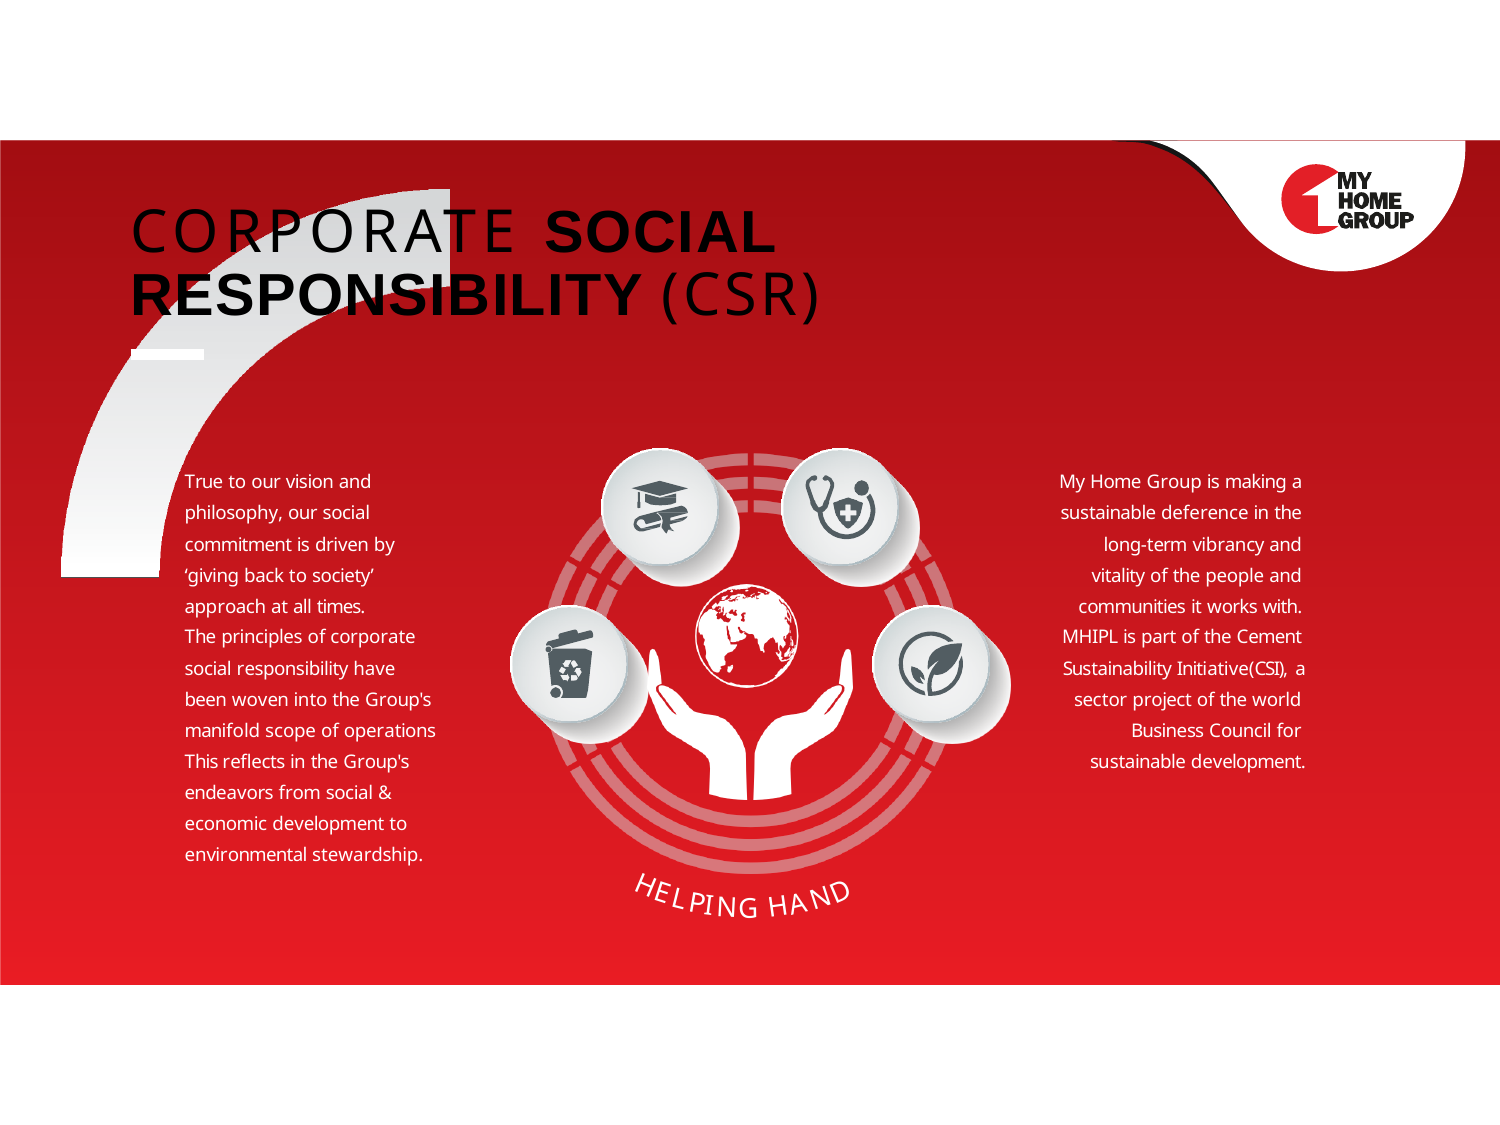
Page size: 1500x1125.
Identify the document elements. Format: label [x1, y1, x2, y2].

picture [0, 140, 1500, 985]
text_box [1111, 140, 1466, 272]
text_box [510, 448, 1011, 874]
